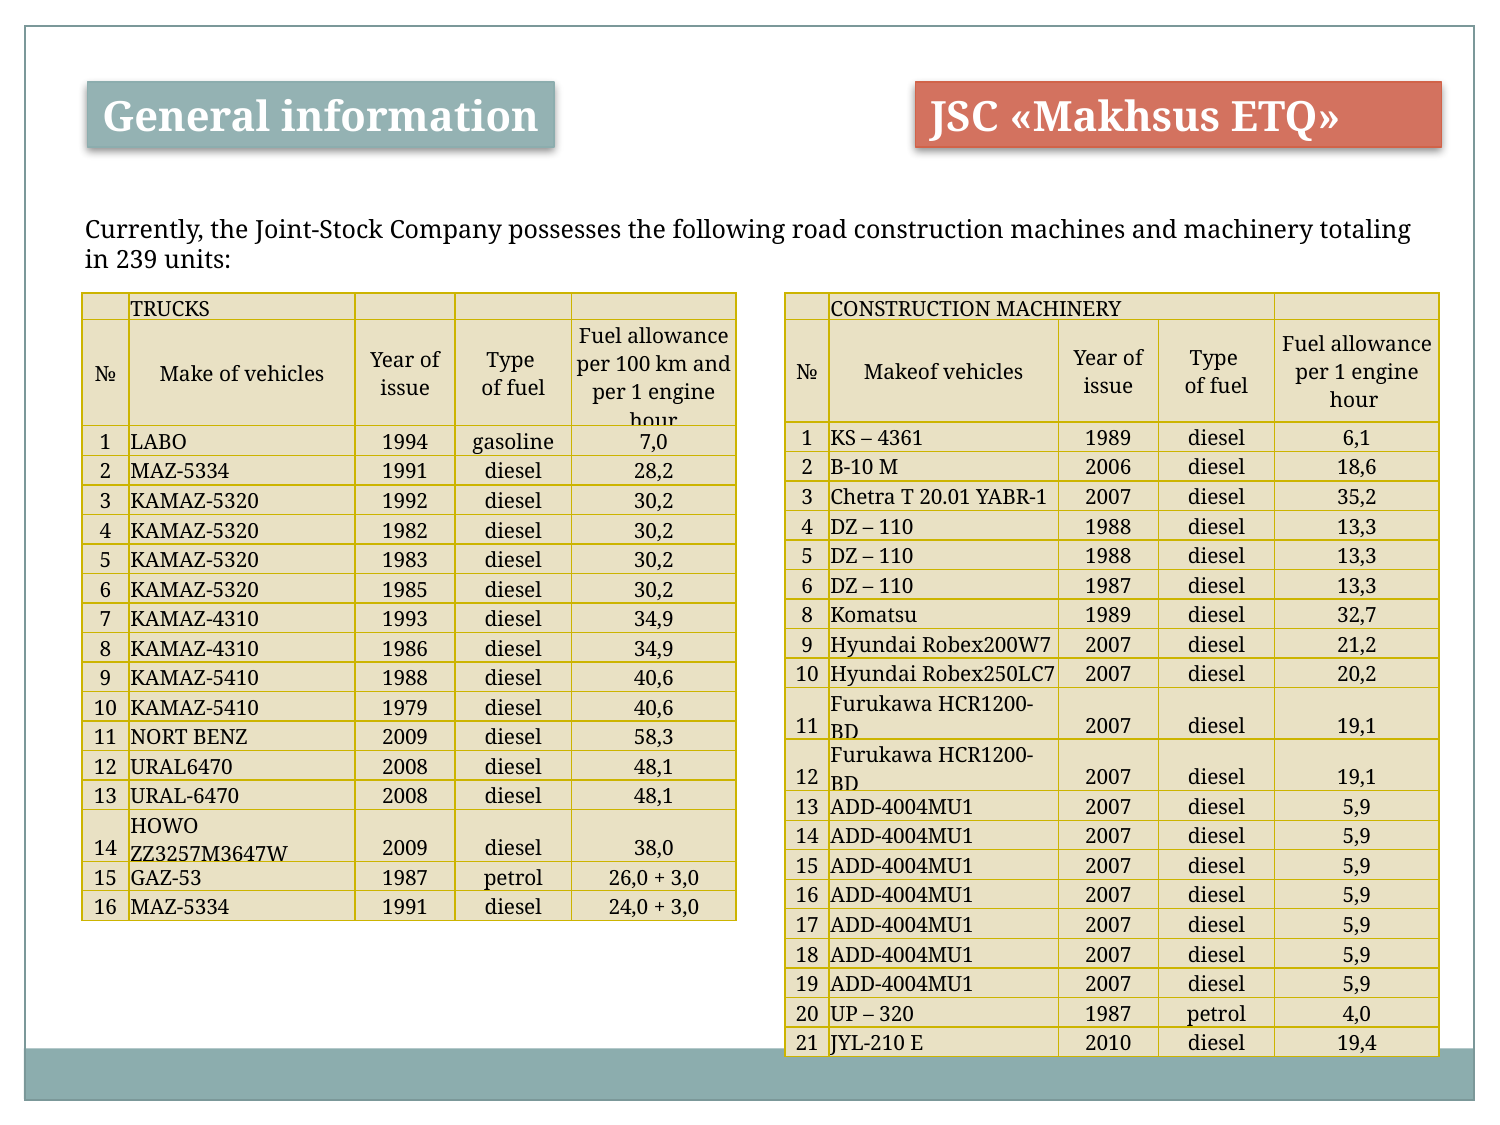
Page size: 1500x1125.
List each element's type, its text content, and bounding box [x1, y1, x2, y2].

table_cell 2007 [1059, 880, 1158, 908]
table_cell HOWO ZZ3257M3647W [130, 810, 354, 861]
table_cell KS – 4361 [830, 423, 1058, 451]
table_cell petrol [456, 862, 571, 890]
table_cell 2006 [1059, 452, 1158, 480]
text_box Currently, the Joint-Stock Company possesses the following road construction machines and machinery totaling in 239 units: [70, 175, 1454, 281]
table_cell 11 [786, 688, 828, 738]
table_cell diesel [1159, 541, 1274, 569]
table_cell ADD-4004MU1 [830, 969, 1058, 997]
table_cell 5 [83, 545, 128, 573]
table_cell diesel [1159, 688, 1274, 738]
text_box General information [87, 81, 555, 148]
table_cell 2007 [1059, 482, 1158, 510]
table_cell Type of fuel [456, 320, 571, 425]
table_cell gasoline [456, 426, 571, 455]
table_cell KAMAZ-5410 [130, 692, 354, 720]
table_cell 2008 [356, 781, 454, 809]
table_cell 1991 [356, 891, 454, 920]
table_cell 5,9 [1275, 880, 1438, 908]
table_cell ADD-4004MU1 [830, 939, 1058, 967]
table_cell 28,2 [572, 456, 735, 484]
table_cell 9 [83, 663, 128, 691]
table_cell diesel [456, 781, 571, 809]
table_cell 9 [786, 629, 828, 657]
table_cell diesel [456, 633, 571, 661]
table_cell 11 [83, 722, 128, 750]
table_cell 12 [83, 751, 128, 779]
table_cell Furukawa HCR1200-BD [830, 688, 1058, 738]
table_cell diesel [456, 574, 571, 602]
table_cell 26,0 + 3,0 [572, 862, 735, 890]
table_cell URAL6470 [130, 751, 354, 779]
table_cell 38,0 [572, 810, 735, 861]
table_cell diesel [1159, 659, 1274, 687]
table_cell Hyundai Robex200W7 [830, 629, 1058, 657]
table_cell ADD-4004MU1 [830, 909, 1058, 938]
table_cell 5,9 [1275, 909, 1438, 938]
table_cell diesel [1159, 570, 1274, 598]
table_cell diesel [1159, 511, 1274, 539]
table_cell 5,9 [1275, 969, 1438, 997]
table_header [572, 294, 735, 319]
table_cell diesel [1159, 1028, 1274, 1056]
table_cell 30,2 [572, 515, 735, 543]
table_cell 1979 [356, 692, 454, 720]
table_header [1275, 294, 1438, 319]
table_cell 12 [786, 740, 828, 790]
table_cell 2007 [1059, 969, 1158, 997]
table_cell 6,1 [1275, 423, 1438, 451]
table_cell 1994 [356, 426, 454, 455]
table_header [456, 294, 571, 319]
table_cell 30,2 [572, 574, 735, 602]
table_cell 34,9 [572, 633, 735, 661]
table_cell diesel [1159, 423, 1274, 451]
text_box JSC «Makhsus ETQ» [915, 81, 1442, 148]
table_cell 48,1 [572, 781, 735, 809]
table_cell diesel [1159, 600, 1274, 628]
table_cell 2 [786, 452, 828, 480]
table_cell 14 [83, 810, 128, 861]
table_cell ADD-4004MU1 [830, 850, 1058, 879]
table_cell 30,2 [572, 545, 735, 573]
table_cell 1985 [356, 574, 454, 602]
table_cell 6 [83, 574, 128, 602]
table_cell MAZ-5334 [130, 891, 354, 920]
table_cell 14 [786, 821, 828, 849]
table_cell 13,3 [1275, 511, 1438, 539]
table_cell 32,7 [1275, 600, 1438, 628]
table_cell Year of issue [356, 320, 454, 425]
table_cell 58,3 [572, 722, 735, 750]
table_cell JYL-210 E [830, 1028, 1058, 1056]
table_cell 4 [83, 515, 128, 543]
table_cell 13 [83, 781, 128, 809]
table_cell 2010 [1059, 1028, 1158, 1056]
table_cell Fuel allowance per 1 engine hour [1275, 320, 1438, 421]
table_cell Year of issue [1059, 320, 1158, 421]
table_cell NORT BENZ [130, 722, 354, 750]
table_cell 21,2 [1275, 629, 1438, 657]
table_cell Furukawa HCR1200-BD [830, 740, 1058, 790]
table_cell diesel [456, 486, 571, 514]
table_cell 40,6 [572, 692, 735, 720]
table_cell 2007 [1059, 909, 1158, 938]
table_cell ADD-4004MU1 [830, 821, 1058, 849]
table_cell diesel [1159, 629, 1274, 657]
table_header [786, 294, 828, 319]
table_cell 8 [83, 633, 128, 661]
table_header [356, 294, 454, 319]
table_cell 10 [786, 659, 828, 687]
table_cell 19,4 [1275, 1028, 1438, 1056]
table_cell GAZ-53 [130, 862, 354, 890]
table_cell 2007 [1059, 939, 1158, 967]
table_cell diesel [456, 604, 571, 632]
table_cell 1 [786, 423, 828, 451]
table_cell 5,9 [1275, 821, 1438, 849]
table_cell ADD-4004MU1 [830, 791, 1058, 820]
table_cell KAMAZ-5320 [130, 574, 354, 602]
table_cell 16 [786, 880, 828, 908]
table_cell 5,9 [1275, 791, 1438, 820]
table_cell 1988 [1059, 511, 1158, 539]
table_cell 2007 [1059, 850, 1158, 879]
table_cell № [83, 320, 128, 425]
table_cell 1987 [1059, 570, 1158, 598]
table_cell 20 [786, 998, 828, 1026]
table_cell Komatsu [830, 600, 1058, 628]
table_cell diesel [1159, 740, 1274, 790]
table_header CONSTRUCTION MACHINERY [830, 294, 1274, 319]
table_cell 16 [83, 891, 128, 920]
table_cell 7,0 [572, 426, 735, 455]
table_cell 1988 [1059, 541, 1158, 569]
table_cell 1987 [1059, 998, 1158, 1026]
table_cell diesel [1159, 452, 1274, 480]
table_cell DZ – 110 [830, 511, 1058, 539]
table_cell № [786, 320, 828, 421]
table_header [83, 294, 128, 319]
table_cell 1991 [356, 456, 454, 484]
table_cell KAMAZ-5320 [130, 515, 354, 543]
table_cell diesel [1159, 482, 1274, 510]
table_cell 1989 [1059, 600, 1158, 628]
table_cell 18,6 [1275, 452, 1438, 480]
table_cell UP – 320 [830, 998, 1058, 1026]
table_cell DZ – 110 [830, 570, 1058, 598]
table_cell diesel [1159, 969, 1274, 997]
table_cell 3 [786, 482, 828, 510]
table_cell 1982 [356, 515, 454, 543]
table_cell 1993 [356, 604, 454, 632]
table_cell 2009 [356, 810, 454, 861]
table_cell diesel [1159, 880, 1274, 908]
table_cell 48,1 [572, 751, 735, 779]
table_cell Chetra T 20.01 YABR-1 [830, 482, 1058, 510]
table_cell 21 [786, 1028, 828, 1056]
table_cell 5,9 [1275, 939, 1438, 967]
table_cell 35,2 [1275, 482, 1438, 510]
table_cell 40,6 [572, 663, 735, 691]
table_cell 2007 [1059, 688, 1158, 738]
table_cell diesel [1159, 850, 1274, 879]
table_cell diesel [456, 663, 571, 691]
table_cell Fuel allowance per 100 km and per 1 engine hour [572, 320, 735, 425]
table_cell 13 [786, 791, 828, 820]
table_cell 19,1 [1275, 740, 1438, 790]
table_cell KAMAZ-4310 [130, 604, 354, 632]
table_cell 6 [786, 570, 828, 598]
table_cell diesel [456, 810, 571, 861]
table_cell LABO [130, 426, 354, 455]
table_cell ADD-4004MU1 [830, 880, 1058, 908]
table_cell 13,3 [1275, 570, 1438, 598]
table_cell 2007 [1059, 629, 1158, 657]
table_cell diesel [456, 515, 571, 543]
table_cell 2007 [1059, 659, 1158, 687]
table_cell Hyundai Robex250LC7 [830, 659, 1058, 687]
table_cell 34,9 [572, 604, 735, 632]
table_cell DZ – 110 [830, 541, 1058, 569]
table_header TRUCKS [130, 294, 354, 319]
table_cell diesel [1159, 909, 1274, 938]
table_cell 3 [83, 486, 128, 514]
table_cell Type of fuel [1159, 320, 1274, 421]
table_cell KAMAZ-4310 [130, 633, 354, 661]
table_cell 15 [786, 850, 828, 879]
table_cell 2007 [1059, 791, 1158, 820]
table_cell diesel [1159, 821, 1274, 849]
table_cell petrol [1159, 998, 1274, 1026]
table_cell 10 [83, 692, 128, 720]
table_cell 20,2 [1275, 659, 1438, 687]
table_cell 2009 [356, 722, 454, 750]
table_cell 30,2 [572, 486, 735, 514]
table_cell 1987 [356, 862, 454, 890]
table_cell 18 [786, 939, 828, 967]
table_cell 2008 [356, 751, 454, 779]
table_cell B-10 M [830, 452, 1058, 480]
table_cell diesel [456, 545, 571, 573]
table_cell 7 [83, 604, 128, 632]
table_cell KAMAZ-5410 [130, 663, 354, 691]
table_cell diesel [1159, 791, 1274, 820]
table_cell Makeof vehicles [830, 320, 1058, 421]
table_cell 17 [786, 909, 828, 938]
table_cell 8 [786, 600, 828, 628]
table_cell 13,3 [1275, 541, 1438, 569]
table_cell diesel [456, 456, 571, 484]
table_cell 1992 [356, 486, 454, 514]
table_cell 24,0 + 3,0 [572, 891, 735, 920]
table_cell 2007 [1059, 821, 1158, 849]
table_cell diesel [456, 692, 571, 720]
table_cell 15 [83, 862, 128, 890]
table_cell 19 [786, 969, 828, 997]
table_cell 1983 [356, 545, 454, 573]
table_cell 2007 [1059, 740, 1158, 790]
table_cell 4 [786, 511, 828, 539]
table_cell 2 [83, 456, 128, 484]
table_cell 1988 [356, 663, 454, 691]
table_cell diesel [1159, 939, 1274, 967]
table_cell diesel [456, 751, 571, 779]
table_cell MAZ-5334 [130, 456, 354, 484]
table_cell diesel [456, 891, 571, 920]
table_cell URAL-6470 [130, 781, 354, 809]
table_cell 19,1 [1275, 688, 1438, 738]
table_cell Make of vehicles [130, 320, 354, 425]
table_cell 5,9 [1275, 850, 1438, 879]
table_cell KAMAZ-5320 [130, 545, 354, 573]
table_cell diesel [456, 722, 571, 750]
table_cell 1986 [356, 633, 454, 661]
table_cell 1989 [1059, 423, 1158, 451]
table_cell KAMAZ-5320 [130, 486, 354, 514]
table_cell 4,0 [1275, 998, 1438, 1026]
table_cell 5 [786, 541, 828, 569]
table_cell 1 [83, 426, 128, 455]
